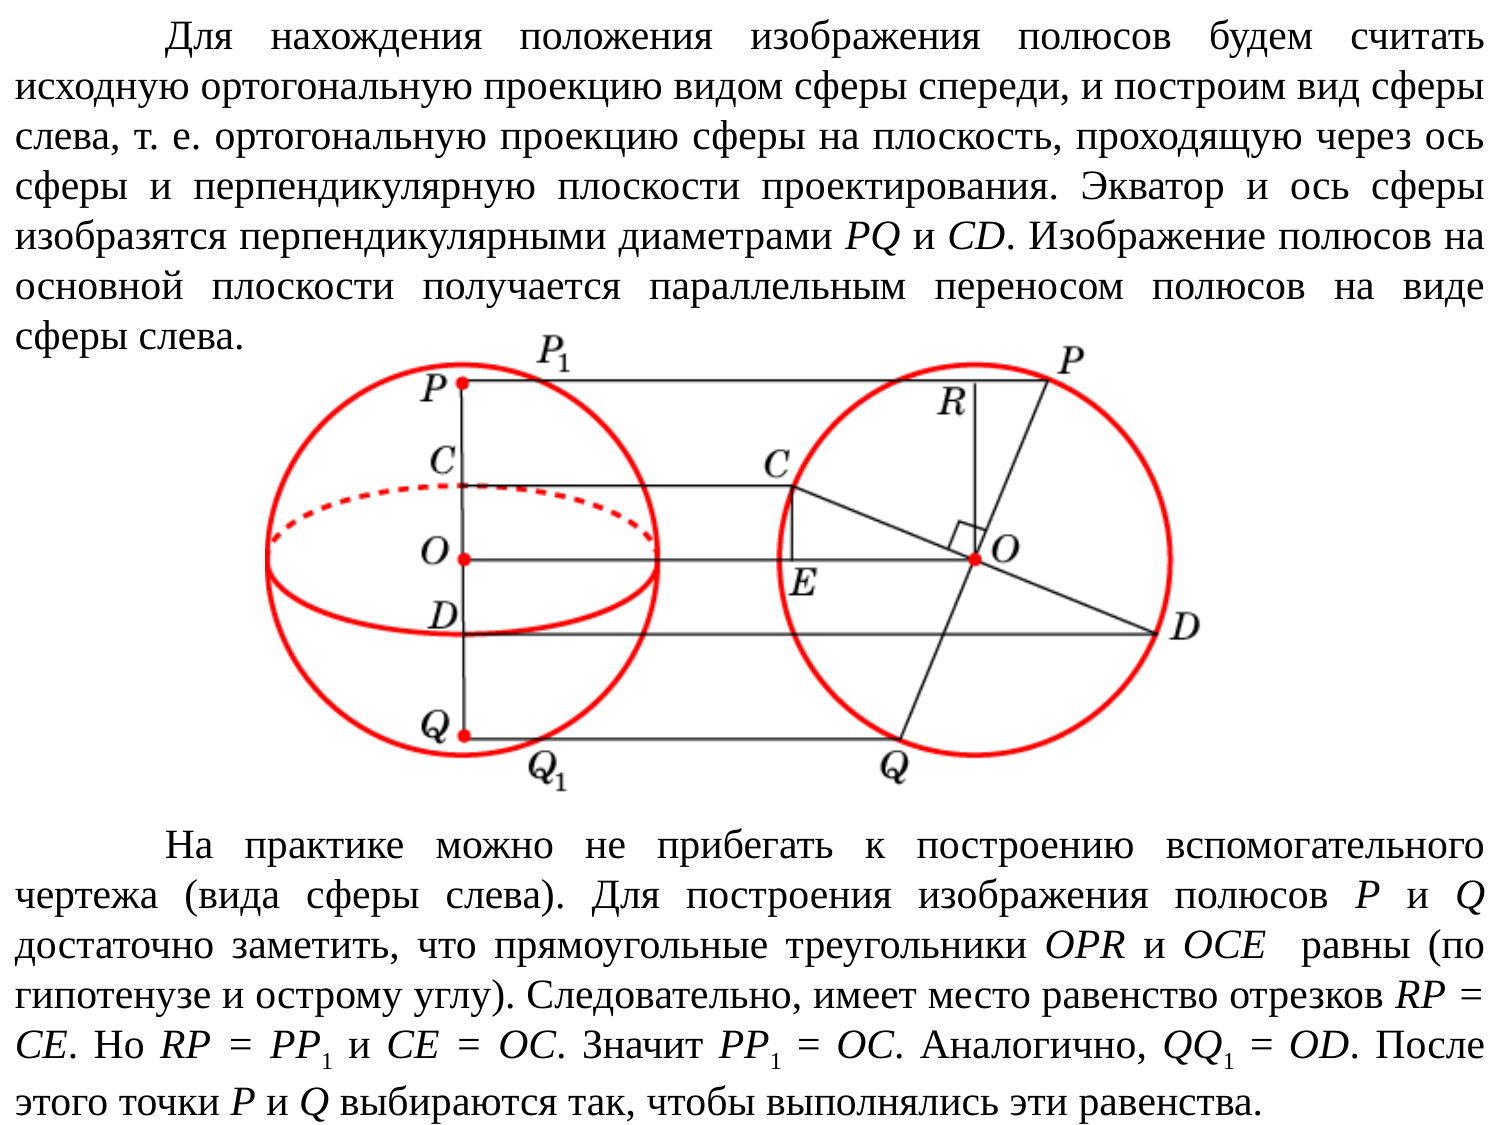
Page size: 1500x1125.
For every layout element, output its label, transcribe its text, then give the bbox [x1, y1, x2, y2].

text_box Для нахождения положения изображения полюсов будем считать исходную ортогональную проекцию видом сферы спереди, и построим вид сферы слева, т. е. ортогональную проекцию сферы на плоскость, проходящую через ось сферы и перпендикулярную плоскости проектирования. Экватор и ось сферы изобразятся перпен­дикулярными диаметрами PQ и CD. Изображение полюсов на основной плоскости получается параллельным переносом полюсов на виде сферы слева. [0, 0, 1500, 365]
picture [265, 328, 1202, 797]
text_box На практике можно не прибегать к построению вспомогательного чертежа (вида сферы слева). Для построения изображения полюсов P и Q достаточно заметить, что прямоугольные треугольники OPR и OCE равны (по гипотенузе и острому углу). Следовательно, имеет место равенство отрезков RP = CE. Но RP = PP1 и CE = OC. Значит PP1 = OC. Аналогично, QQ1 = OD. После этого точки P и Q выбираются так, чтобы выполнялись эти равенства. [0, 809, 1500, 1125]
